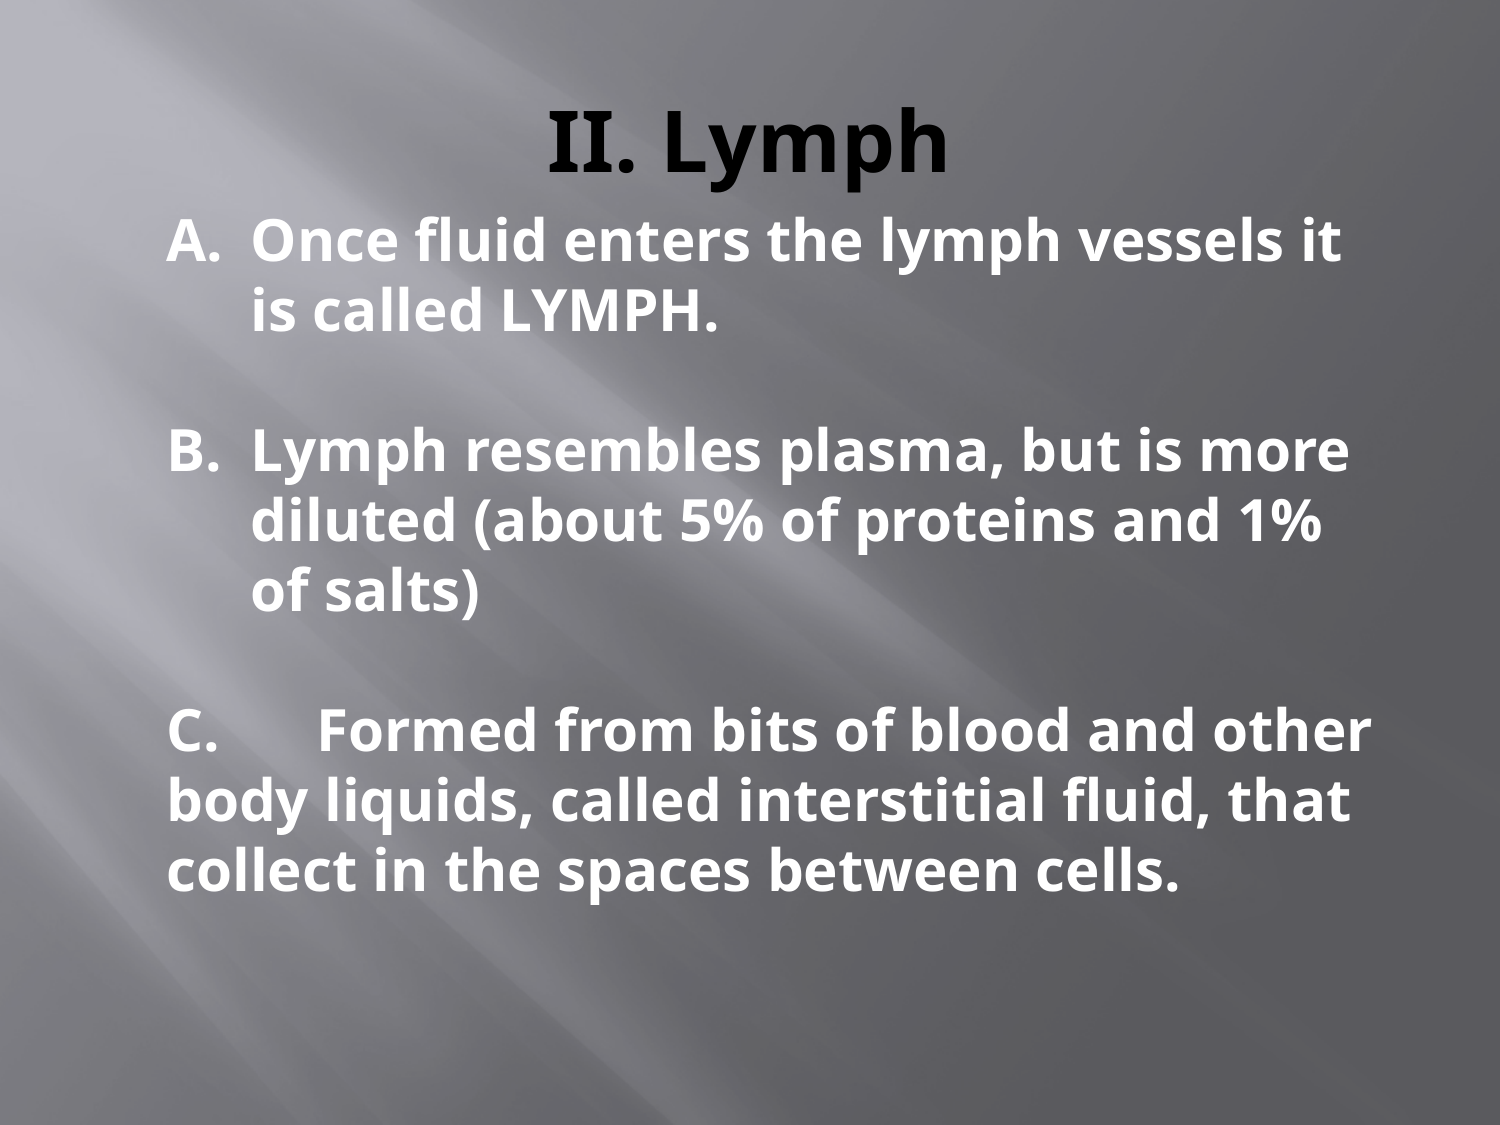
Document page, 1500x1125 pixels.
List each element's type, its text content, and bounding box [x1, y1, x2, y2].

title II. Lymph [75, 45, 1425, 233]
text_box Once fluid enters the lymph vessels it is called LYMPH. Lymph resembles plasma, but is more diluted (about 5% of proteins and 1% of salts) C. Formed from bits of blood and other body liquids, called interstitial fluid, that collect in the spaces between cells. [76, 196, 1412, 911]
